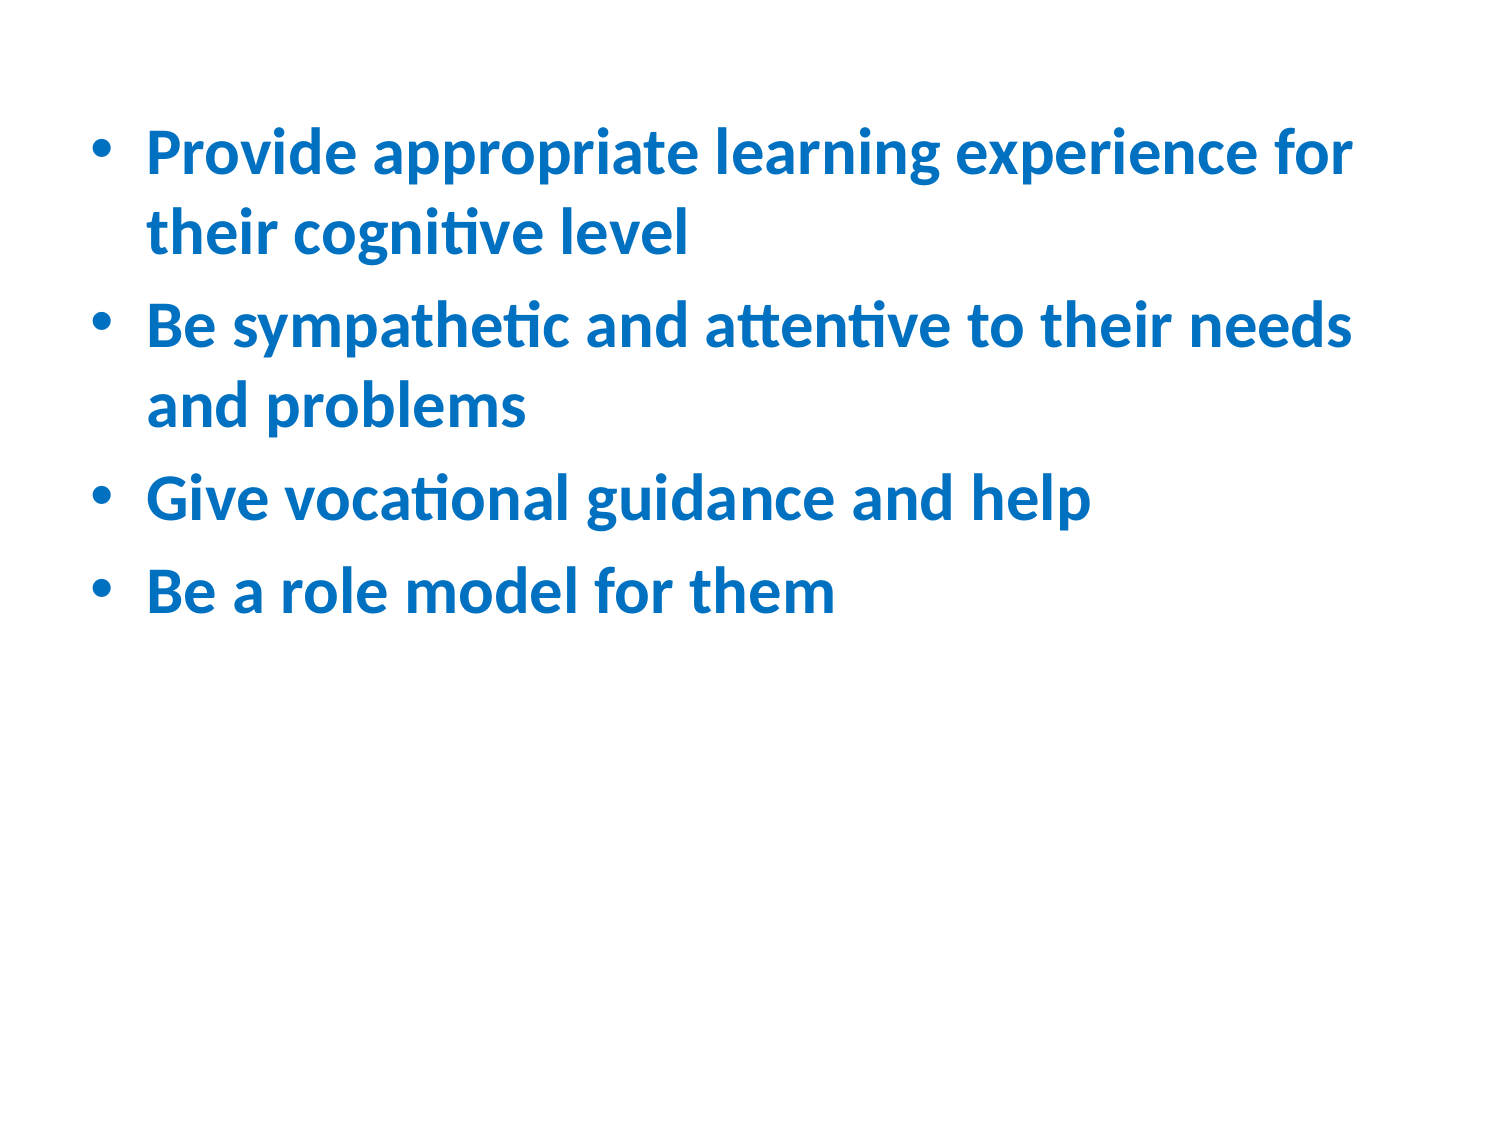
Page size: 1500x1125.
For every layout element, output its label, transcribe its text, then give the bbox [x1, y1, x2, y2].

list Provide appropriate learning experience for their cognitive level Be sympathetic and attentive to their needs and problems Give vocational guidance and help Be a role model for them [75, 99, 1425, 1005]
